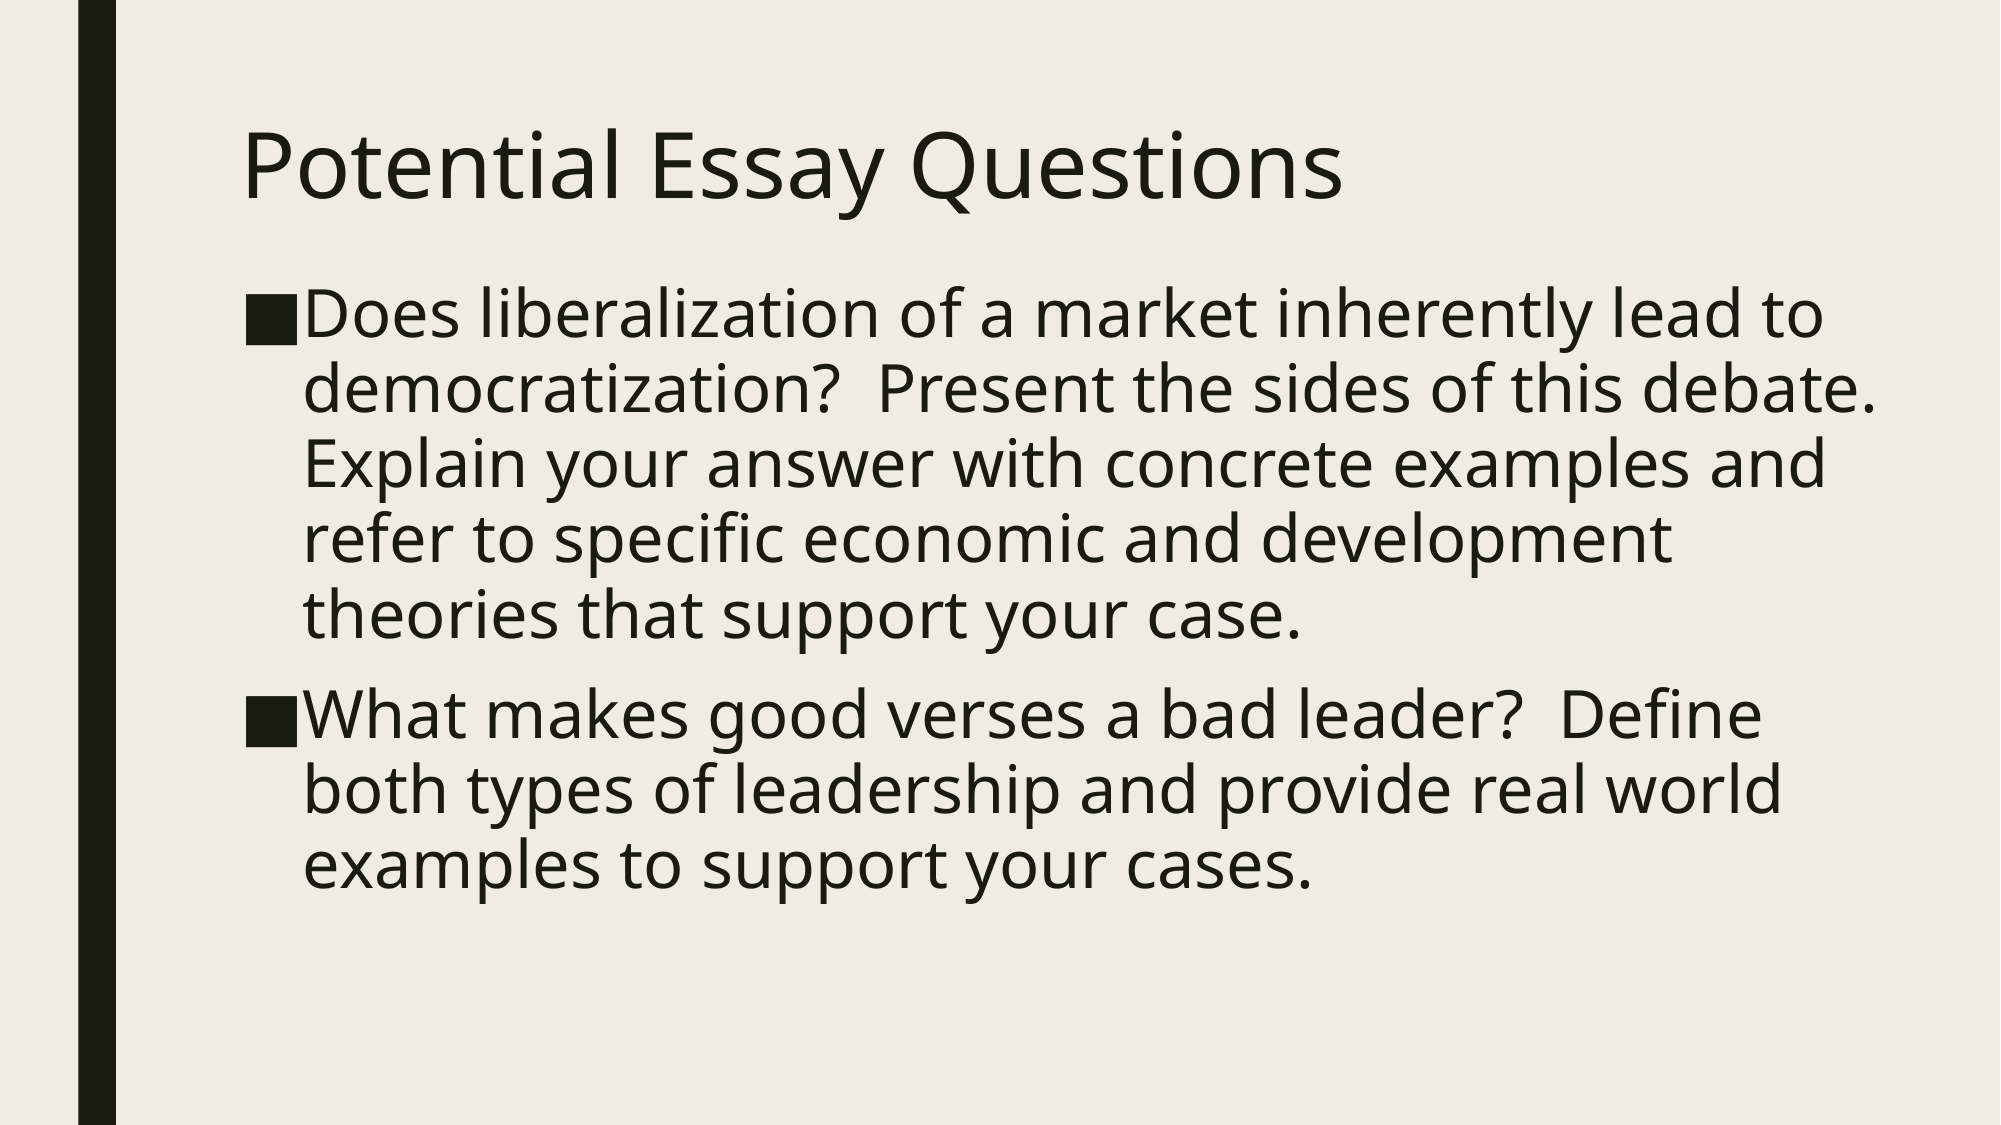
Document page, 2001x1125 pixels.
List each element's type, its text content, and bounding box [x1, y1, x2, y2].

title Potential Essay Questions [225, 112, 1800, 269]
list Does liberalization of a market inherently lead to democratization? Present the sides of this debate. Explain your answer with concrete examples and refer to specific economic and development theories that support your case. What makes good verses a bad leader? Define both types of leadership and provide real world examples to support your cases. [225, 269, 1920, 1078]
